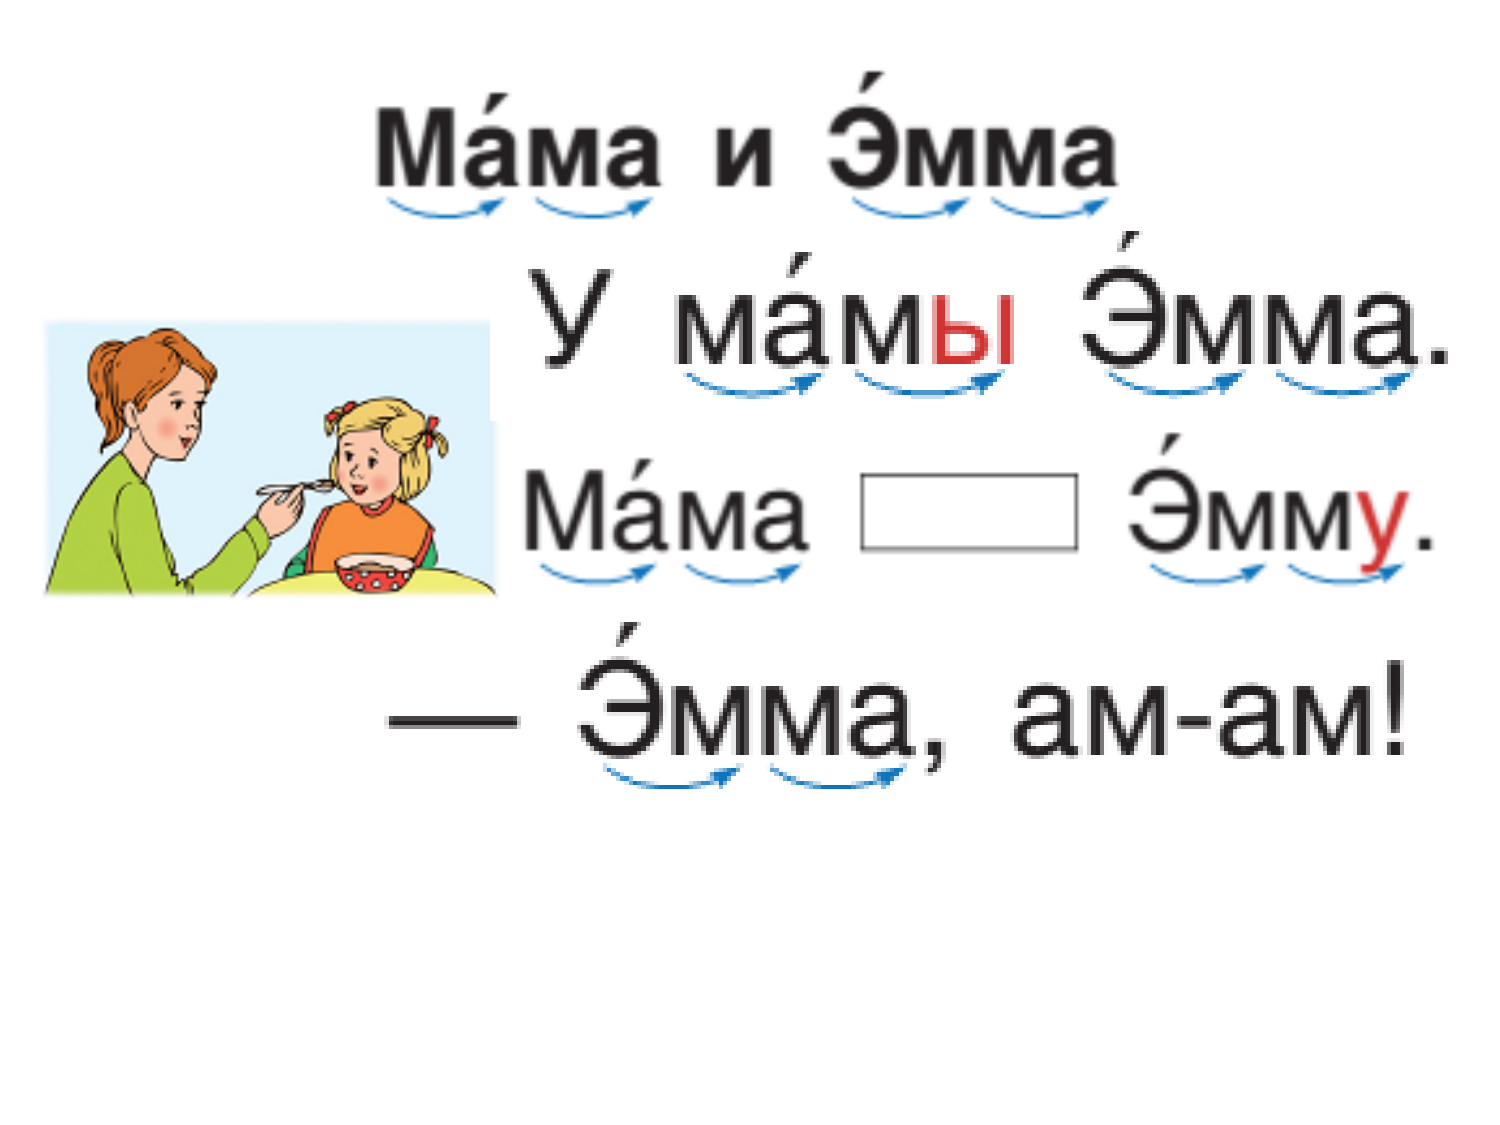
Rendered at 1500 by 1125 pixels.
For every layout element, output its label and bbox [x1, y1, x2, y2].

picture [0, 30, 1500, 838]
